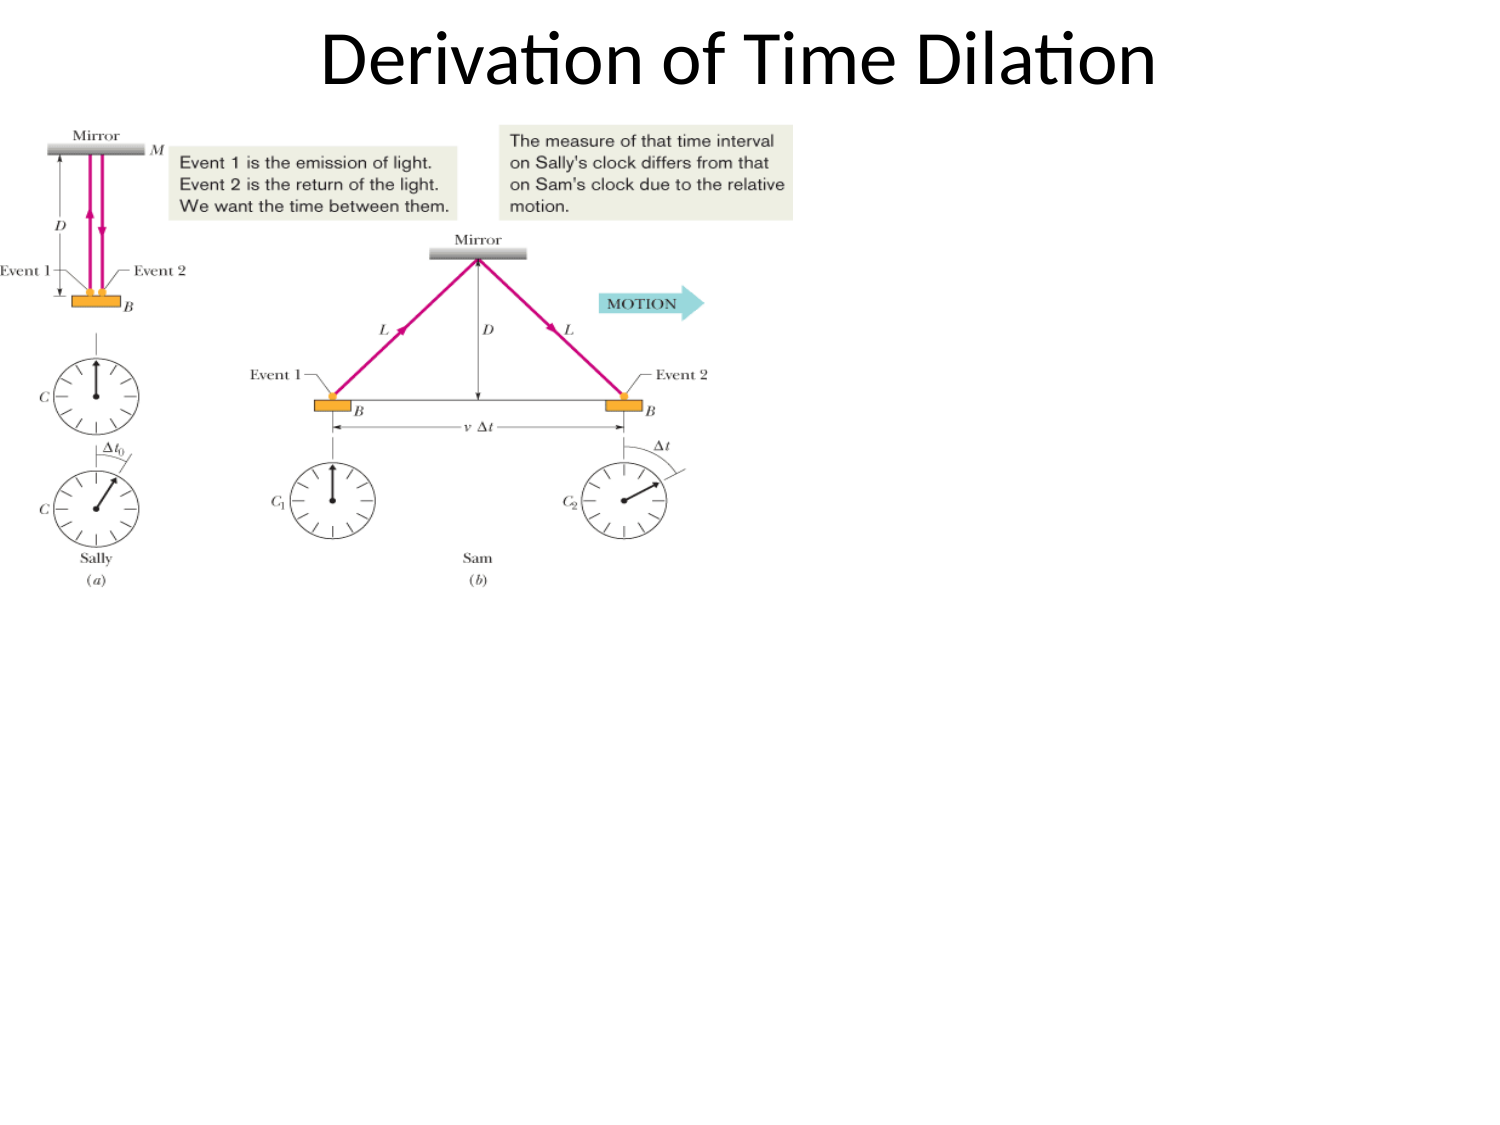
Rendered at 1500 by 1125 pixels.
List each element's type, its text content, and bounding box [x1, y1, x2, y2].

title Derivation of Time Dilation [87, 0, 1411, 109]
picture [0, 124, 793, 588]
